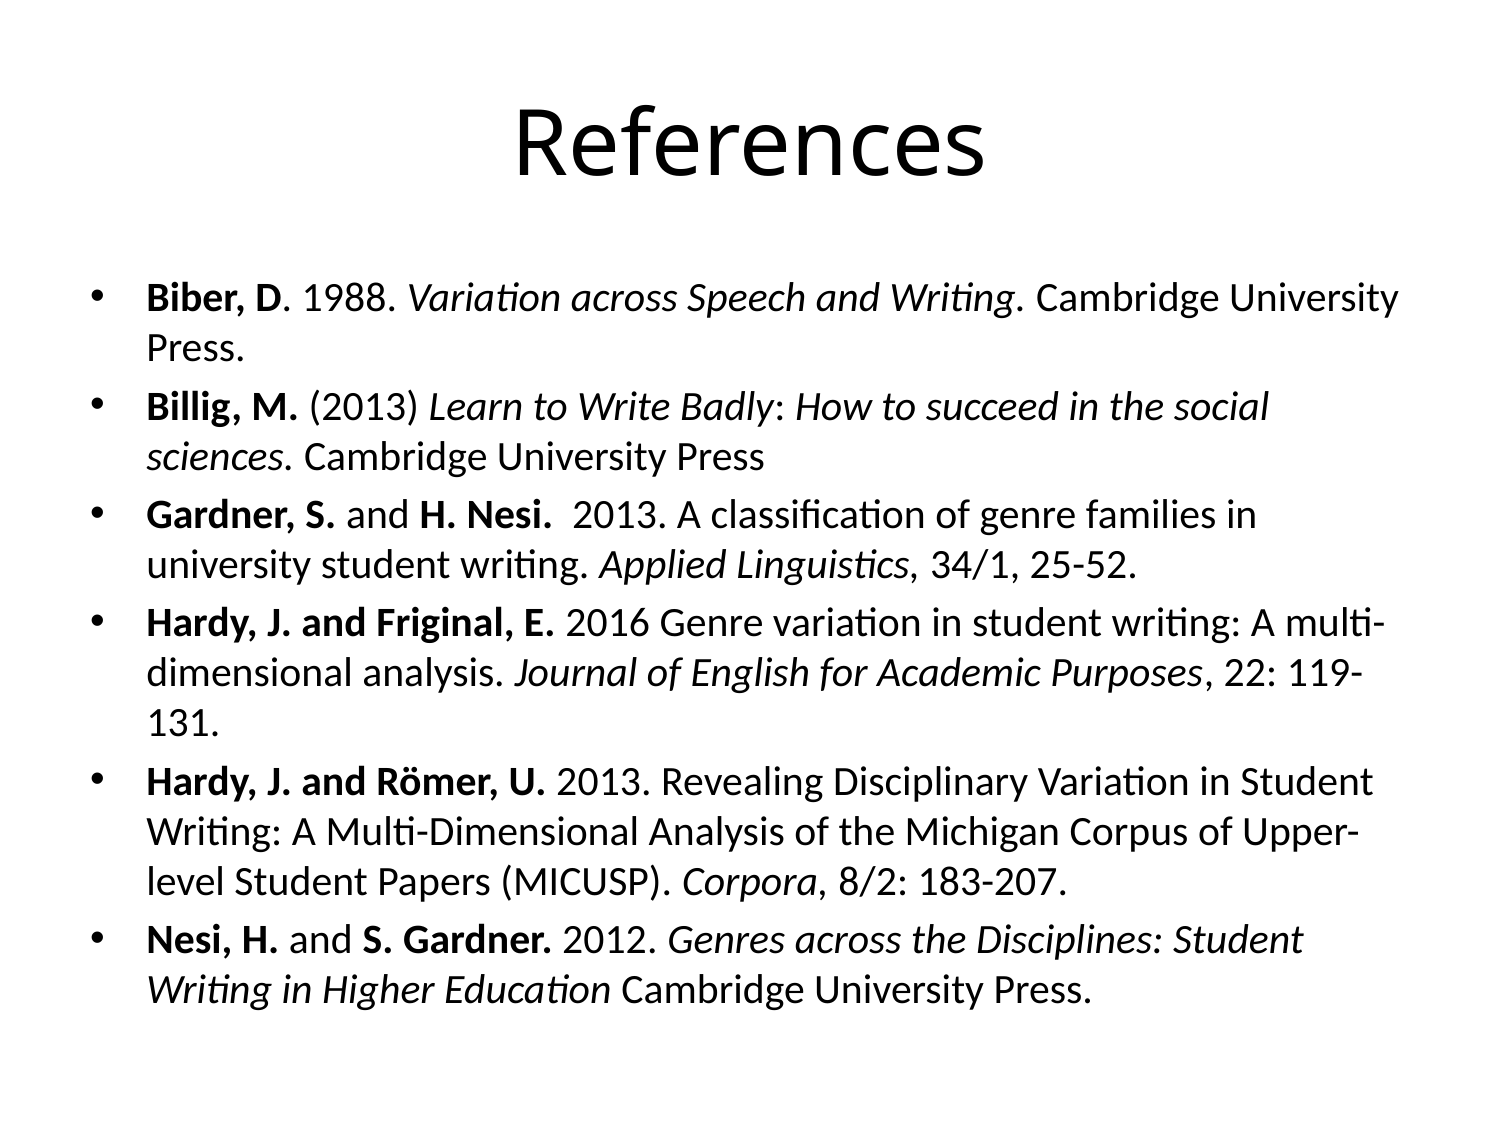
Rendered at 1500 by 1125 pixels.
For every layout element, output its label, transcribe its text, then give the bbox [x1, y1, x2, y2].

title References [75, 45, 1425, 233]
list Biber, D. 1988. Variation across Speech and Writing. Cambridge University Press. Billig, M. (2013) Learn to Write Badly: How to succeed in the social sciences. Cambridge University Press Gardner, S. and H. Nesi. 2013. A classification of genre families in university student writing. Applied Linguistics, 34/1, 25-52. Hardy, J. and Friginal, E. 2016 Genre variation in student writing: A multi-dimensional analysis. Journal of English for Academic Purposes, 22: 119-131. Hardy, J. and Römer, U. 2013. Revealing Disciplinary Variation in Student Writing: A Multi-Dimensional Analysis of the Michigan Corpus of Upper-level Student Papers (MICUSP). Corpora, 8/2: 183-207. Nesi, H. and S. Gardner. 2012. Genres across the Disciplines: Student Writing in Higher Education Cambridge University Press. [75, 262, 1438, 1075]
